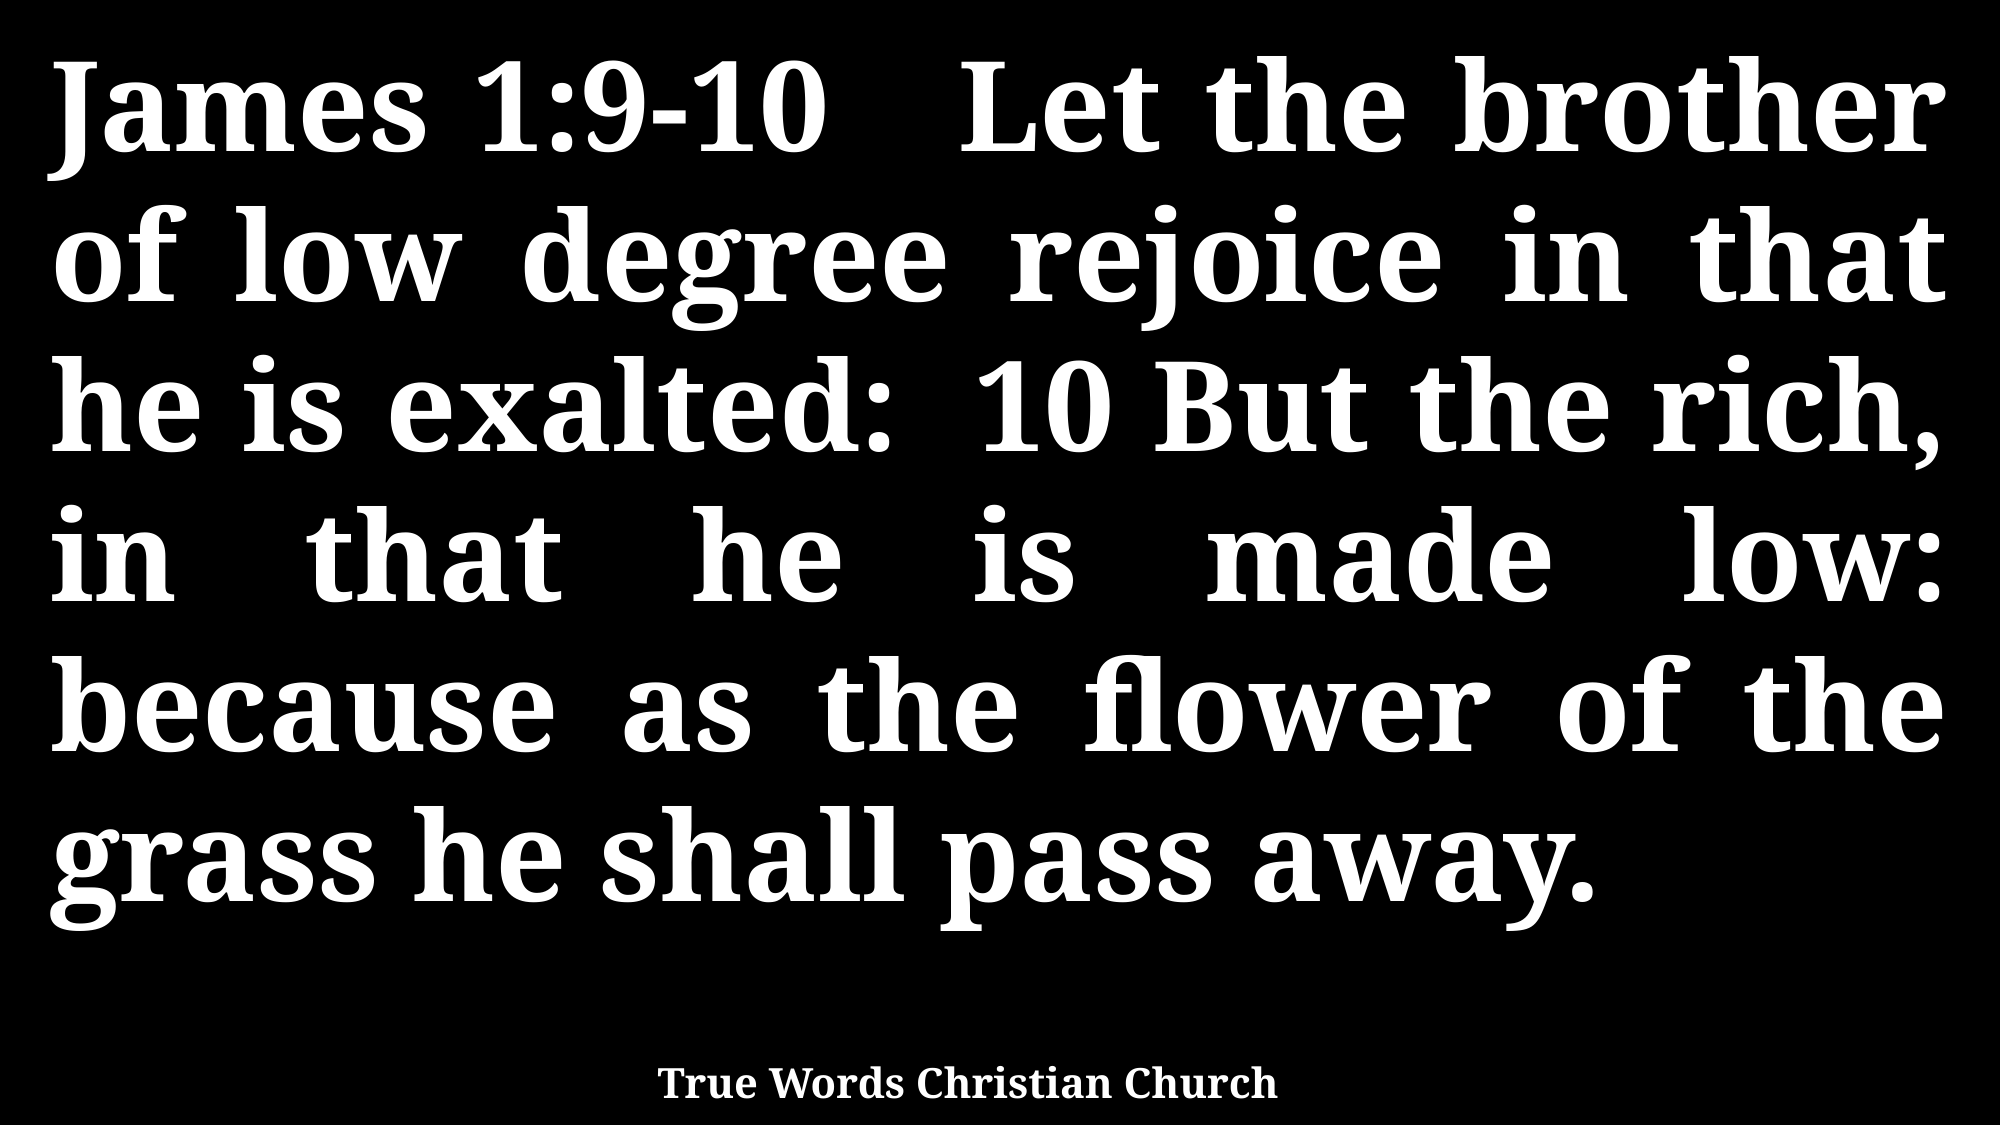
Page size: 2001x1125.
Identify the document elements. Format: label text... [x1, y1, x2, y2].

text_box James 1:9-10 Let the brother of low degree rejoice in that he is exalted: 10 But the rich, in that he is made low: because as the flower of the grass he shall pass away. [35, 18, 1965, 934]
text_box True Words Christian Church [642, 1049, 1294, 1114]
